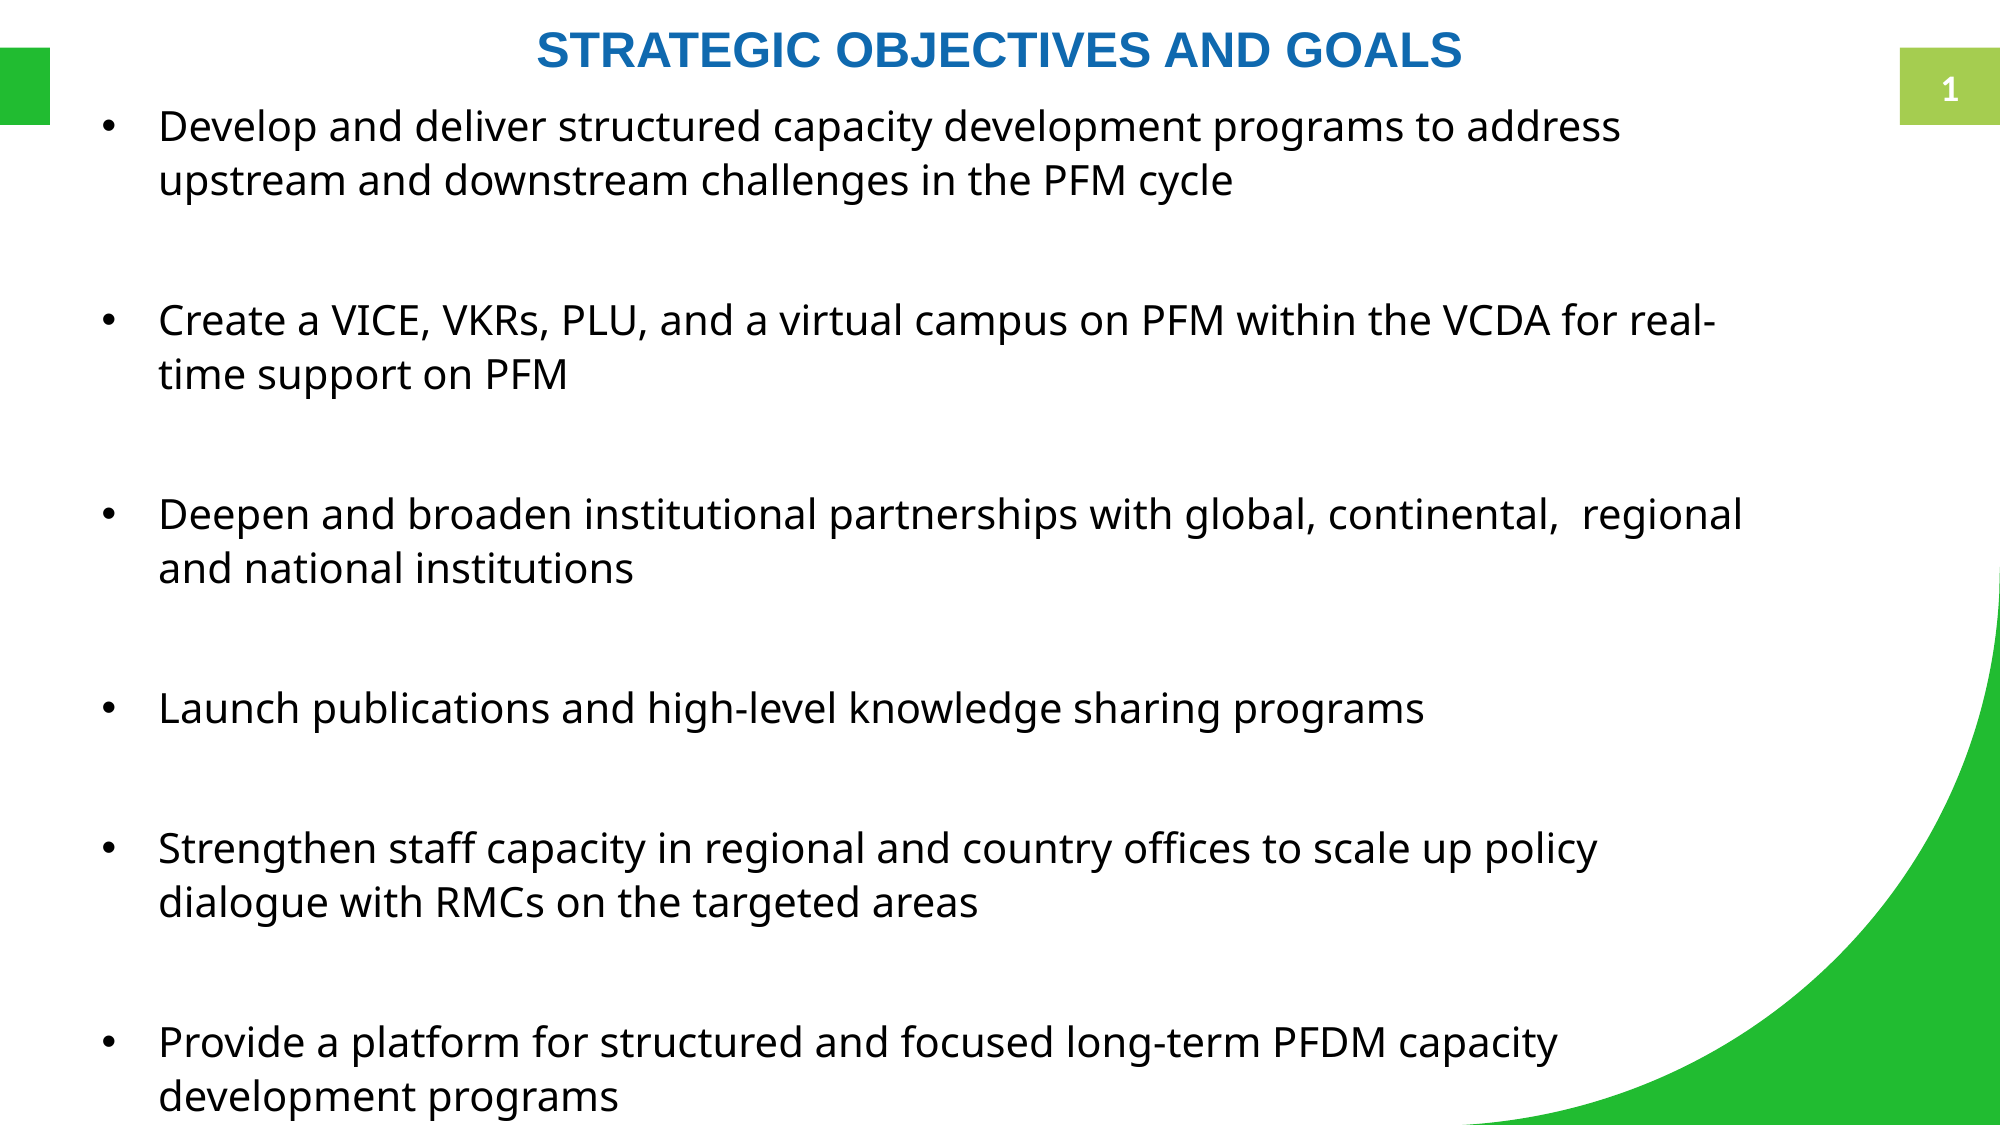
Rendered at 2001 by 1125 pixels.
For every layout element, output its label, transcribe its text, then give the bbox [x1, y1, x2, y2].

text_box 1 [1899, 47, 2000, 126]
text_box Develop and deliver structured capacity development programs to address upstream and downstream challenges in the PFM cycle Create a VICE, VKRs, PLU, and a virtual campus on PFM within the VCDA for real-time support on PFM Deepen and broaden institutional partnerships with global, continental, regional and national institutions Launch publications and high-level knowledge sharing programs Strengthen staff capacity in regional and country offices to scale up policy dialogue with RMCs on the targeted areas Provide a platform for structured and focused long-term PFDM capacity development programs [86, 89, 1775, 1125]
text_box STRATEGIC OBJECTIVES AND GOALS [428, 10, 1572, 86]
text_box [0, 47, 51, 126]
